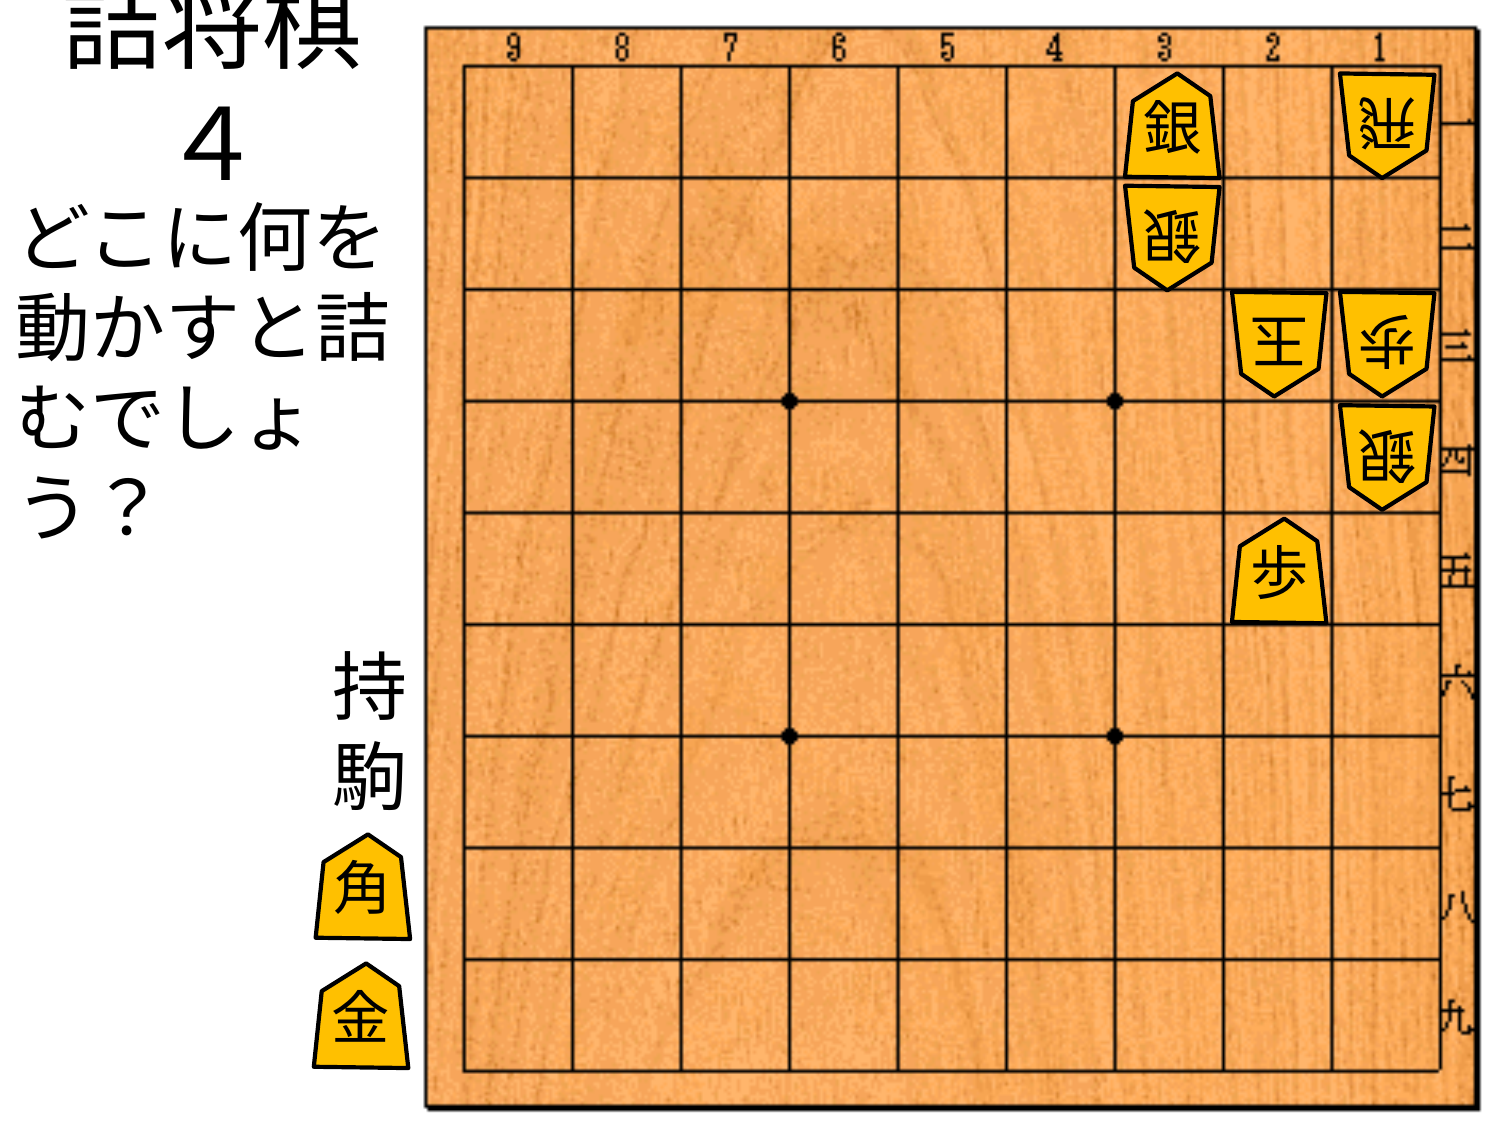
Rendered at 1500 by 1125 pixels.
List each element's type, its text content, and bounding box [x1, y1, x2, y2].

list どこに何を動かすと詰むでしょう？ [0, 182, 413, 508]
text_box 角 [313, 832, 413, 942]
picture [418, 21, 1491, 1125]
text_box 金 [311, 961, 411, 1071]
title 詰将棋４ [0, 23, 415, 139]
text_box 持駒 [317, 631, 409, 901]
